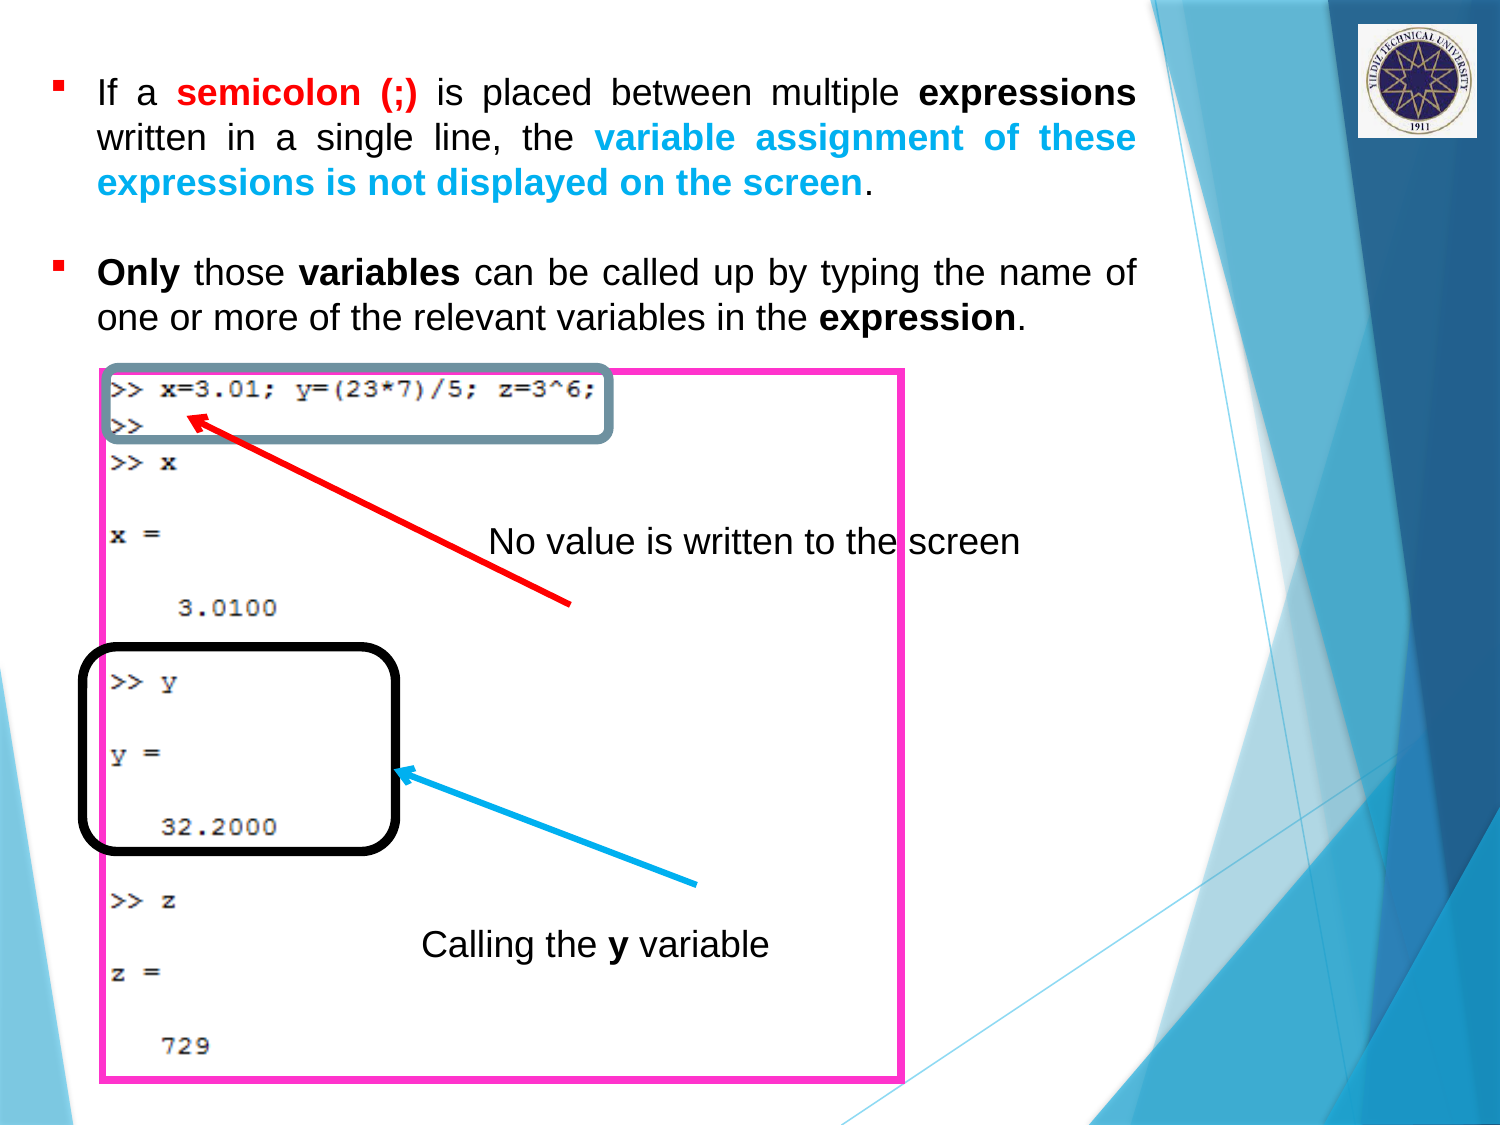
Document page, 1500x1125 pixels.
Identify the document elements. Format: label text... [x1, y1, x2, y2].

text_box If a semicolon (;) is placed between multiple expressions written in a single line, the variable assignment of these expressions is not displayed on the screen. Only those variables can be called up by typing the name of one or more of the relevant variables in the expression. [35, 60, 1152, 346]
picture [1357, 24, 1477, 139]
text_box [82, 367, 1040, 1077]
